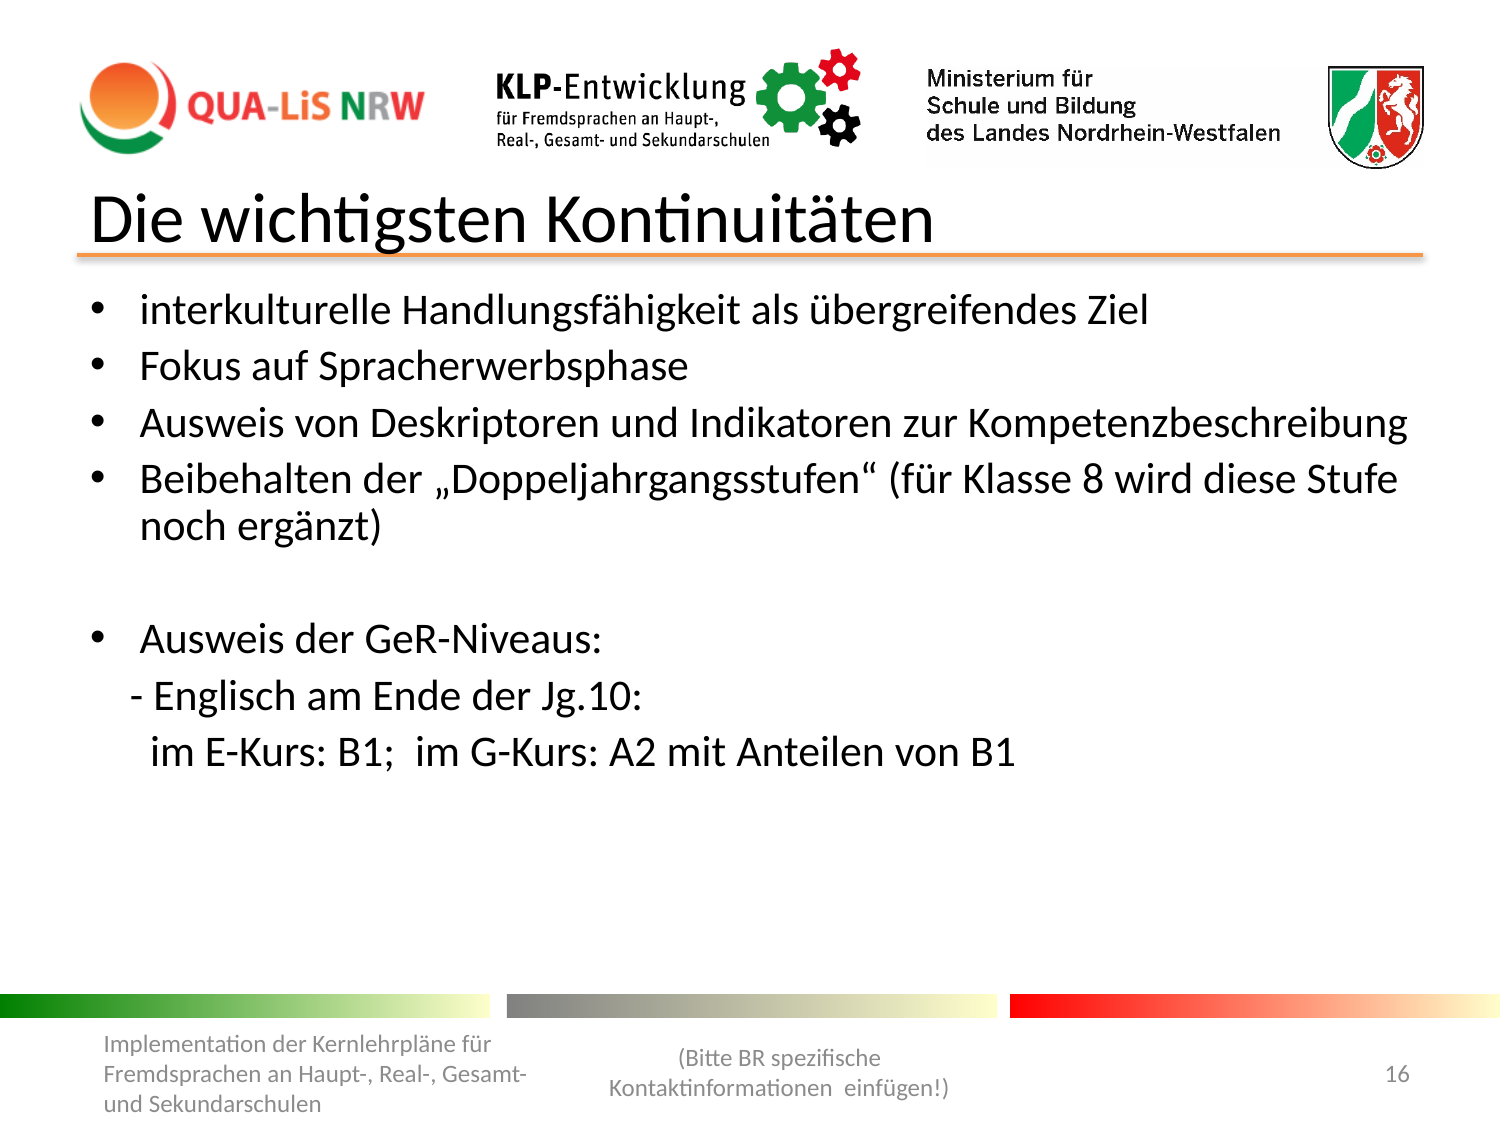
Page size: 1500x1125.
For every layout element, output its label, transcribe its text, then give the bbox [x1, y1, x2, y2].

footer Implementation der Kernlehrpläne für Fremdsprachen an Haupt-, Real-, Gesamt- und Sekundarschulen [88, 1021, 561, 1124]
picture [927, 66, 1424, 169]
picture [478, 30, 880, 168]
text_box (Bitte BR spezifische Kontaktinformationen einfügen!) [561, 1017, 999, 1125]
slide_number 16 [1328, 1042, 1425, 1103]
list interkulturelle Handlungsfähigkeit als übergreifendes Ziel Fokus auf Spracherwerbsphase Ausweis von Deskriptoren und Indikatoren zur Kompetenzbeschreibung Beibehalten der „Doppeljahrgangsstufen“ (für Klasse 8 wird diese Stufe noch ergänzt) Ausweis der GeR-Niveaus: - Englisch am Ende der Jg.10: im E-Kurs: B1; im G-Kurs: A2 mit Anteilen von B1 [75, 278, 1425, 969]
title Die wichtigsten Kontinuitäten [75, 184, 1425, 244]
picture [77, 55, 431, 158]
